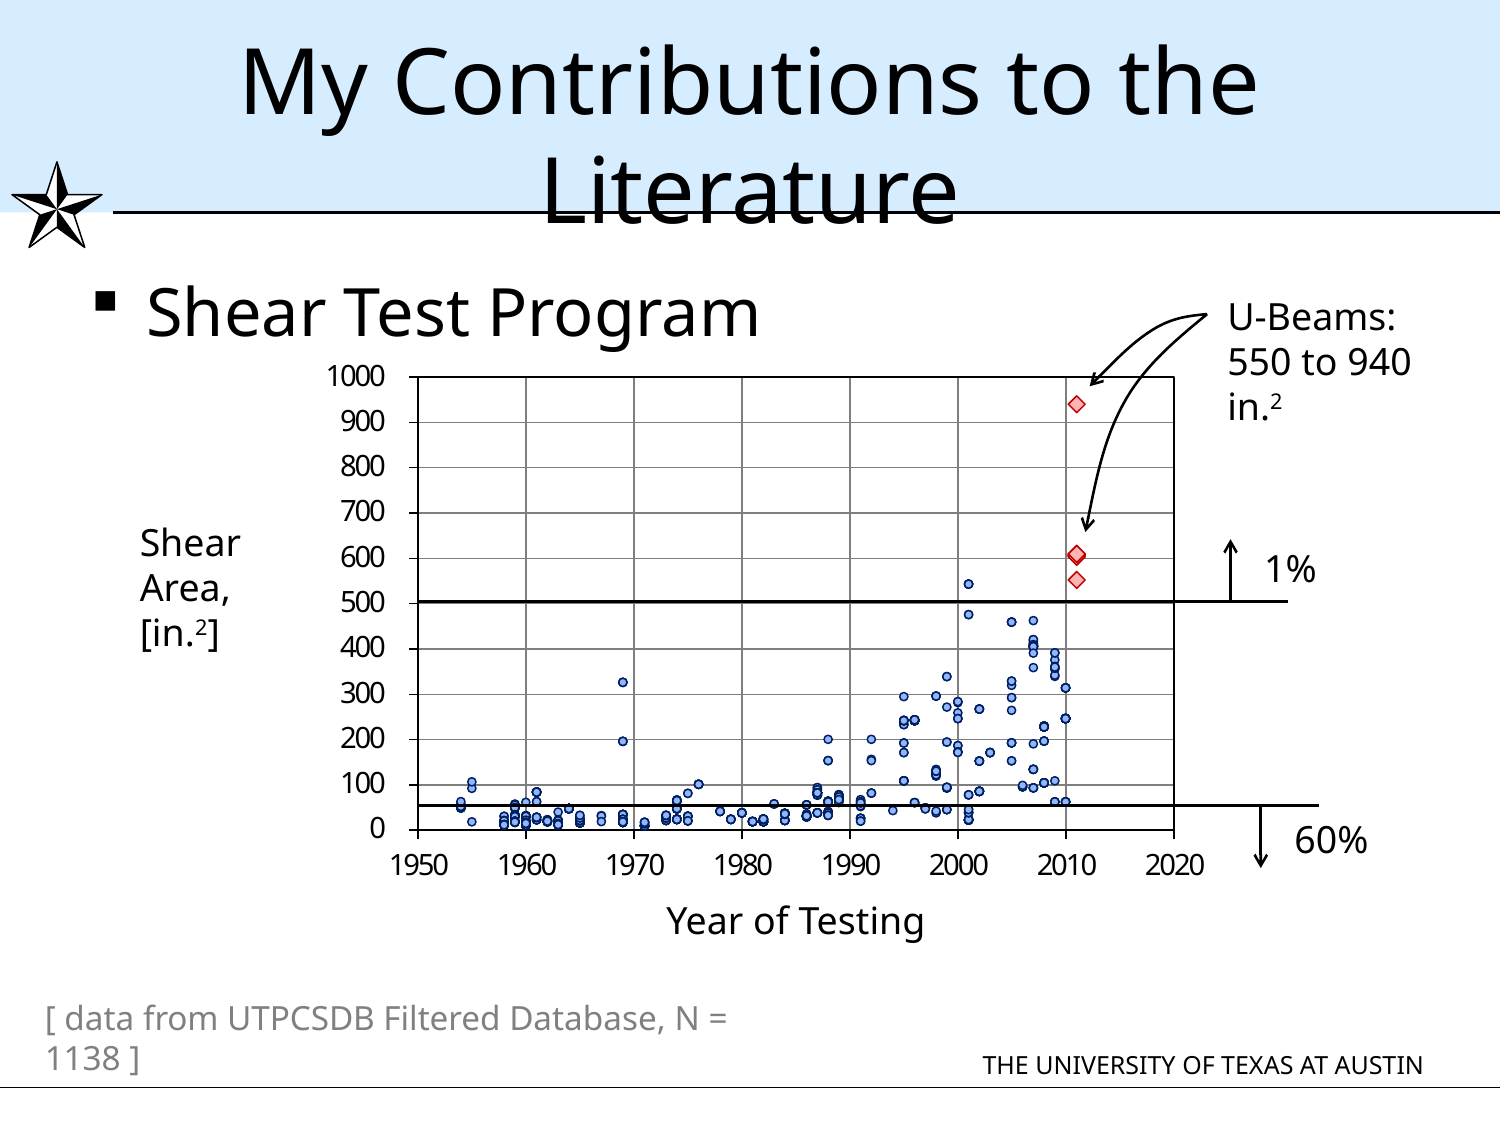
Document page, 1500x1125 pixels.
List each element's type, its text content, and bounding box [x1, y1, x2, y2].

list Shear Test Program [75, 262, 1425, 1005]
text_box U-Beams: 550 to 940 in.2 [1212, 286, 1475, 436]
text_box Year of Testing [418, 893, 1175, 950]
text_box [ data from UTPCSDB Filtered Database, N = 1138 ] [29, 989, 797, 1085]
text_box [418, 537, 1413, 602]
title My Contributions to the Literature [75, 45, 1425, 220]
text_box [1116, 313, 1206, 358]
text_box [418, 805, 1443, 870]
text_box [1156, 313, 1208, 358]
picture [322, 359, 1223, 886]
